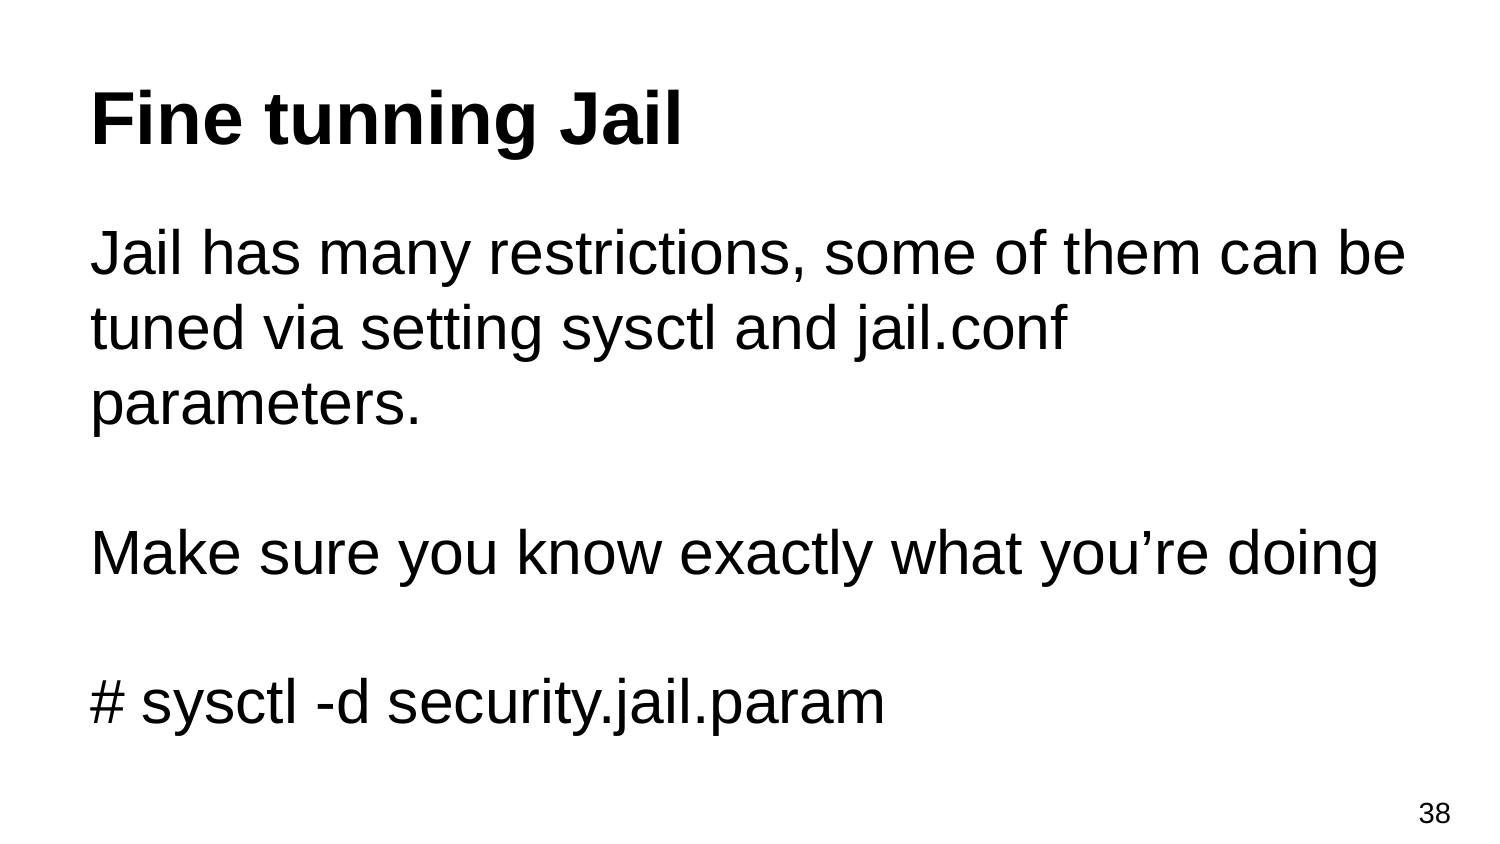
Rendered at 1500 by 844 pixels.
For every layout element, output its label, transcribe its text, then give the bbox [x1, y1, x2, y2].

list Jail has many restrictions, some of them can be tuned via setting sysctl and jail.conf parameters. Make sure you know exactly what you’re doing # sysctl -d security.jail.param [75, 196, 1425, 808]
title Fine tunning Jail [75, 33, 1425, 175]
slide_number ‹#› [1403, 779, 1494, 844]
